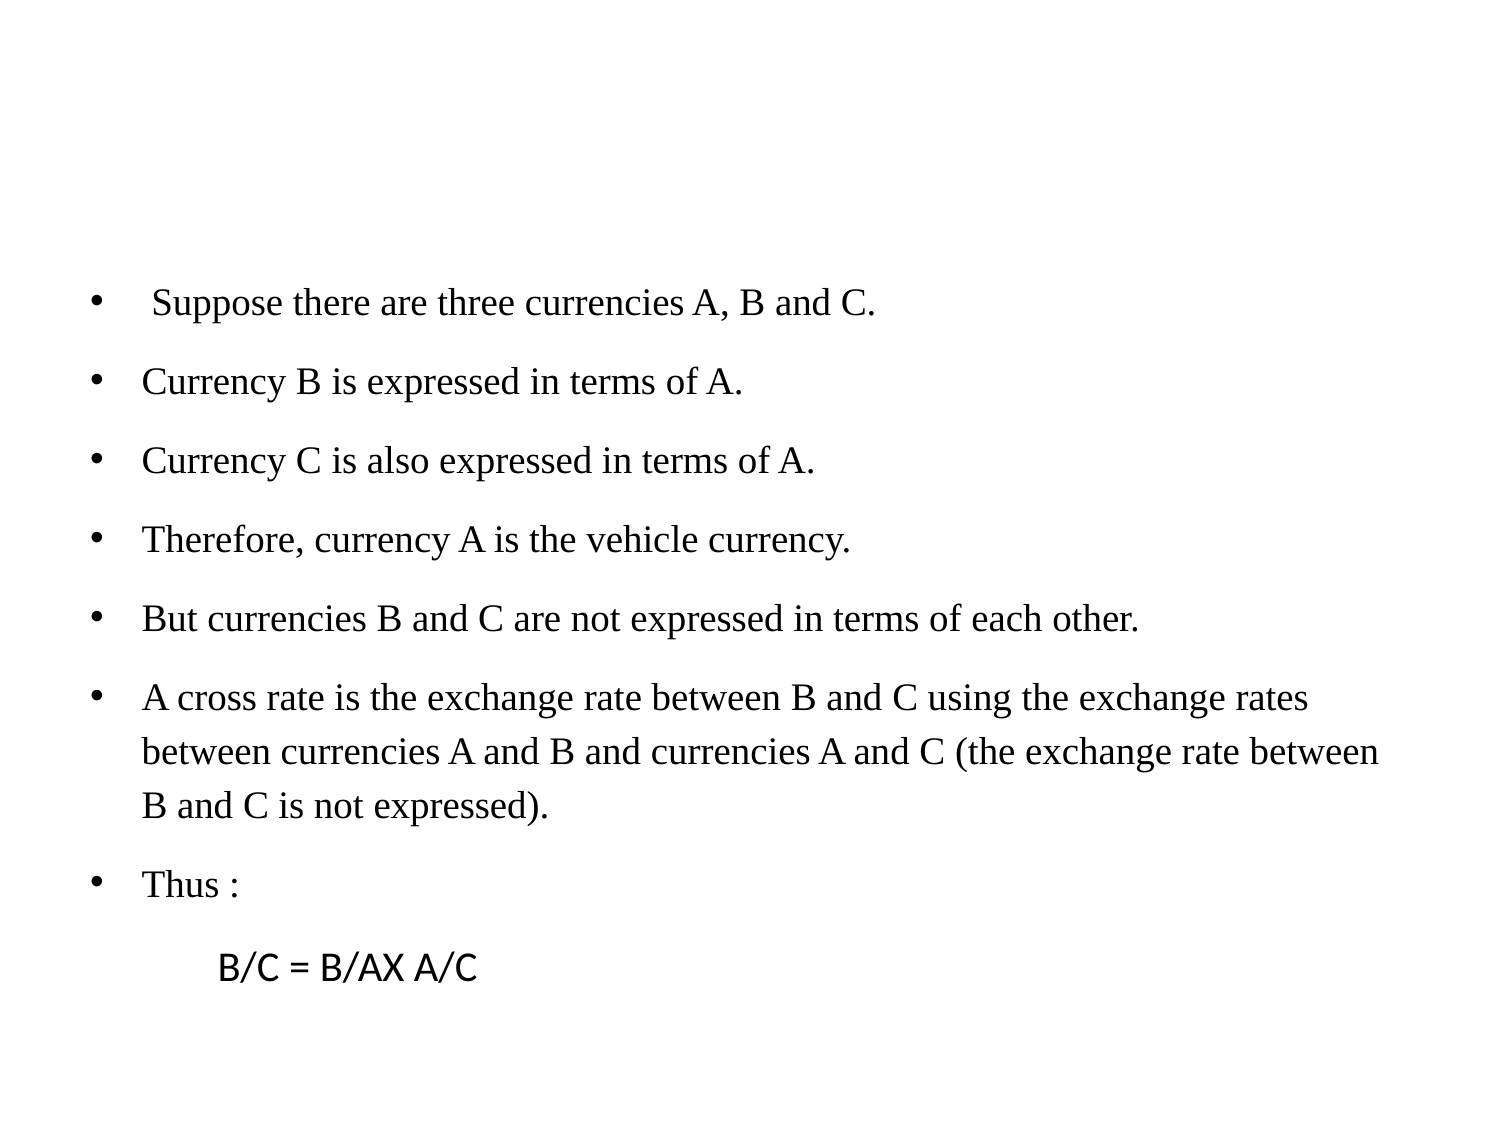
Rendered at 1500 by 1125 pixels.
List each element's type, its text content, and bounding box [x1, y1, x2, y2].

list Suppose there are three currencies A, B and C. Currency B is expressed in terms of A. Currency C is also expressed in terms of A. Therefore, currency A is the vehicle currency. But currencies B and C are not expressed in terms of each other. A cross rate is the exchange rate between B and C using the exchange rates between currencies A and B and currencies A and C (the exchange rate between B and C is not expressed). Thus : B/C = B/AX A/C [75, 262, 1425, 1005]
